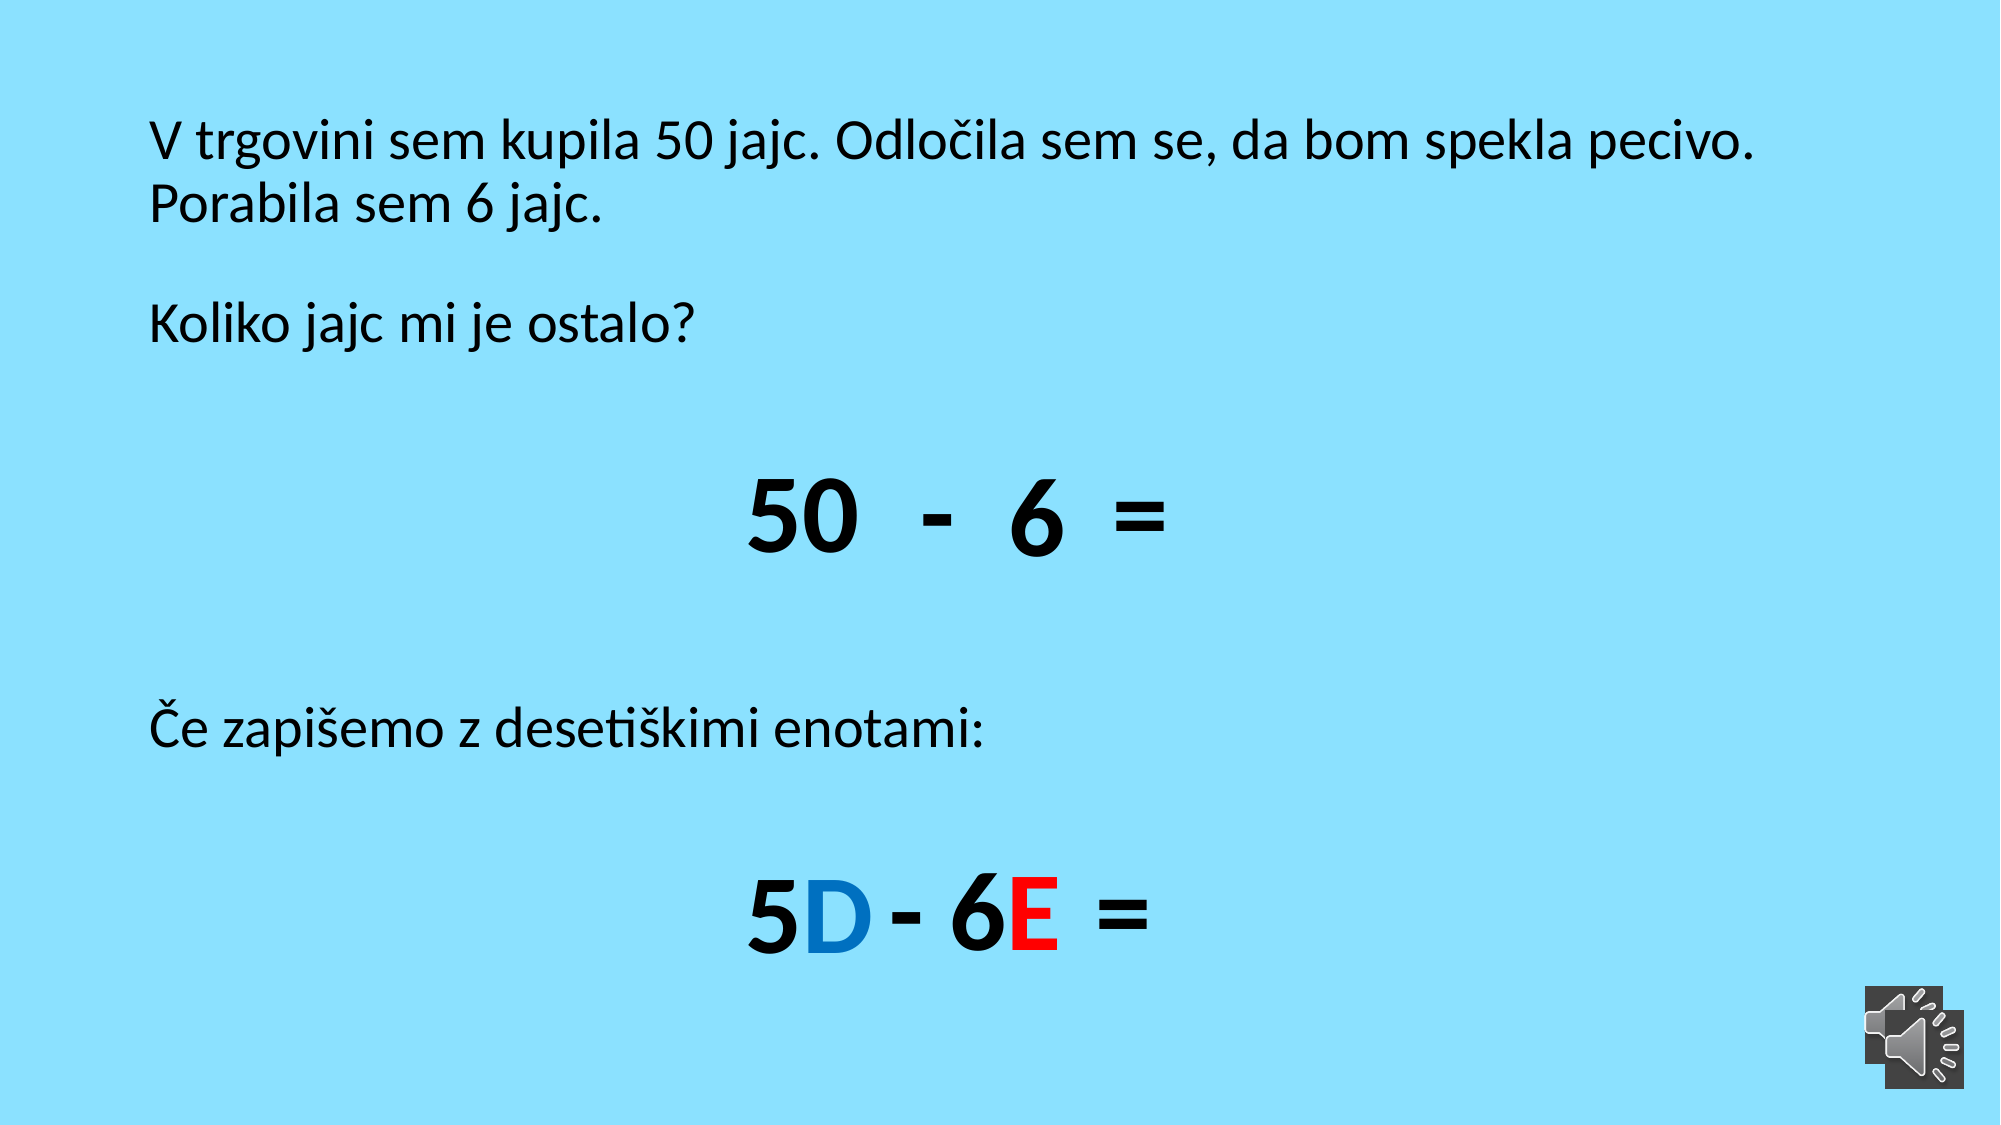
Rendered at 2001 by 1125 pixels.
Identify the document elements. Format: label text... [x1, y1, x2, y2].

text_box Če zapišemo z desetiškimi enotami: [134, 690, 1099, 813]
text_box = [1080, 830, 1221, 980]
text_box 6 [993, 436, 1081, 587]
text_box 6E [934, 830, 1080, 980]
picture [1863, 985, 1965, 1090]
text_box = [1098, 433, 1238, 583]
text_box 5D [730, 833, 963, 984]
text_box Koliko jajc mi je ostalo? [134, 284, 754, 408]
text_box - [907, 433, 994, 583]
text_box 50 [730, 433, 907, 583]
list V trgovini sem kupila 50 jajc. Odločila sem se, da bom spekla pecivo. Porabila sem 6 jajc. [134, 101, 1860, 266]
text_box - [875, 830, 934, 980]
